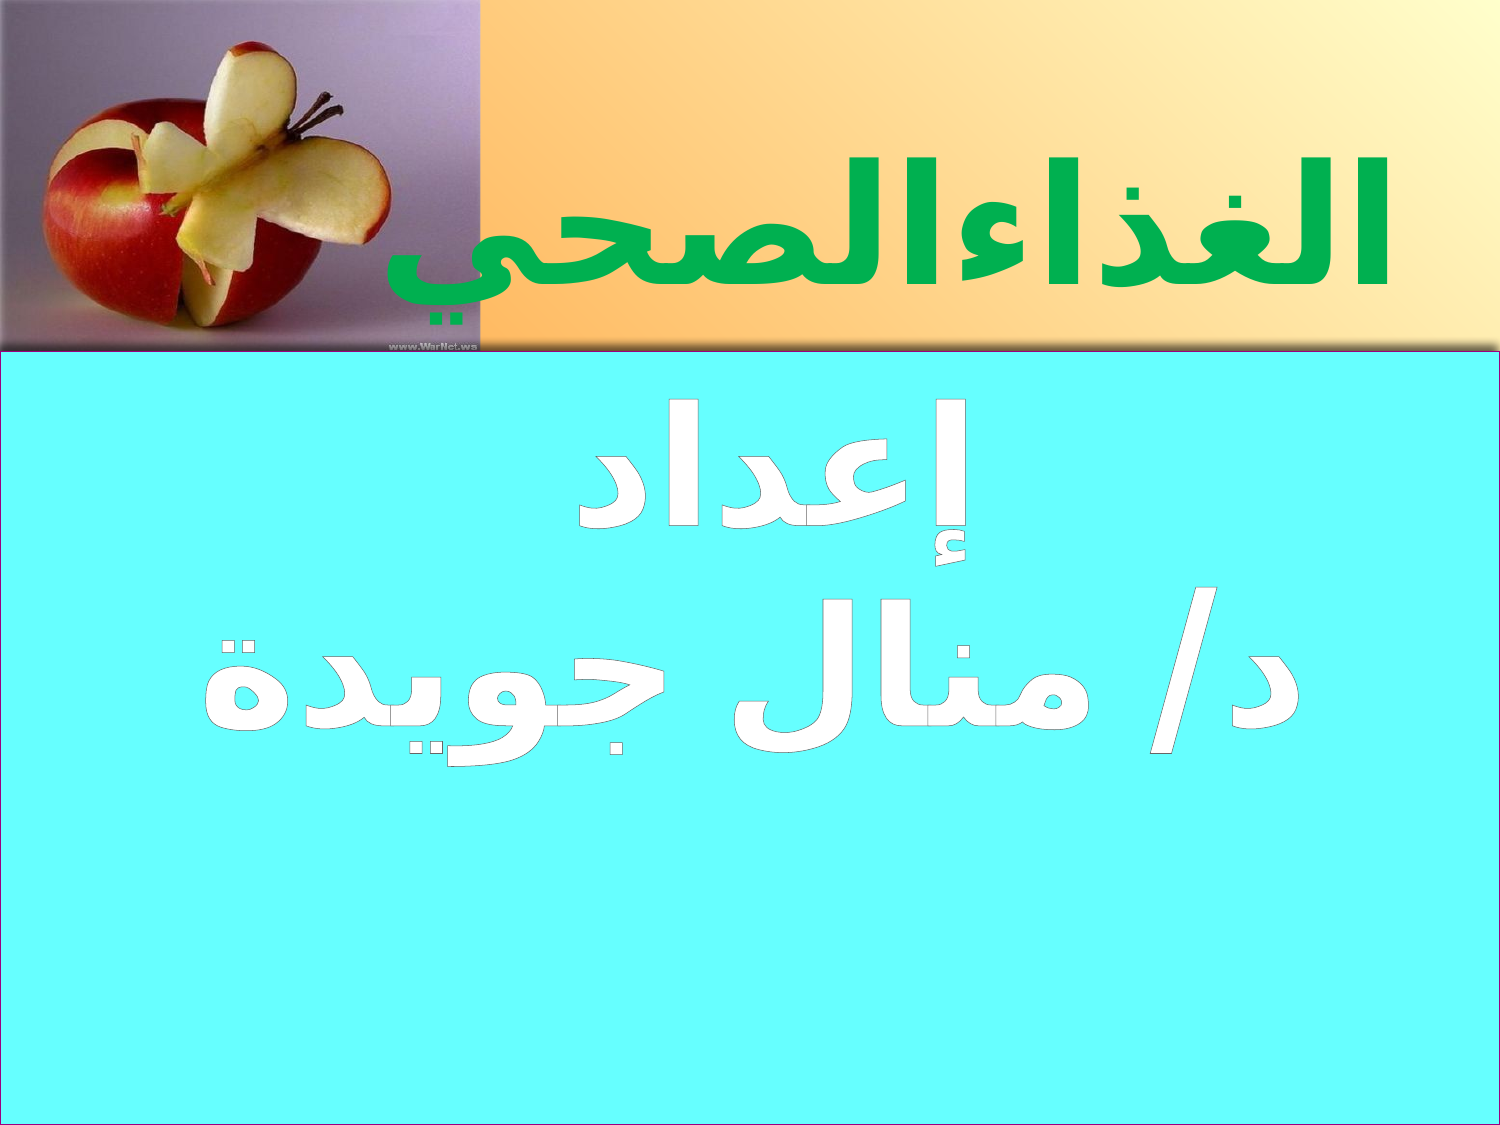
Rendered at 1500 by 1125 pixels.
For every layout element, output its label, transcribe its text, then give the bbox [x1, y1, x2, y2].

title [0, 0, 481, 338]
text_box الغذاءالصحي [348, 110, 1418, 326]
subtitle إعداد د/ منال جويدة [0, 351, 1500, 1125]
